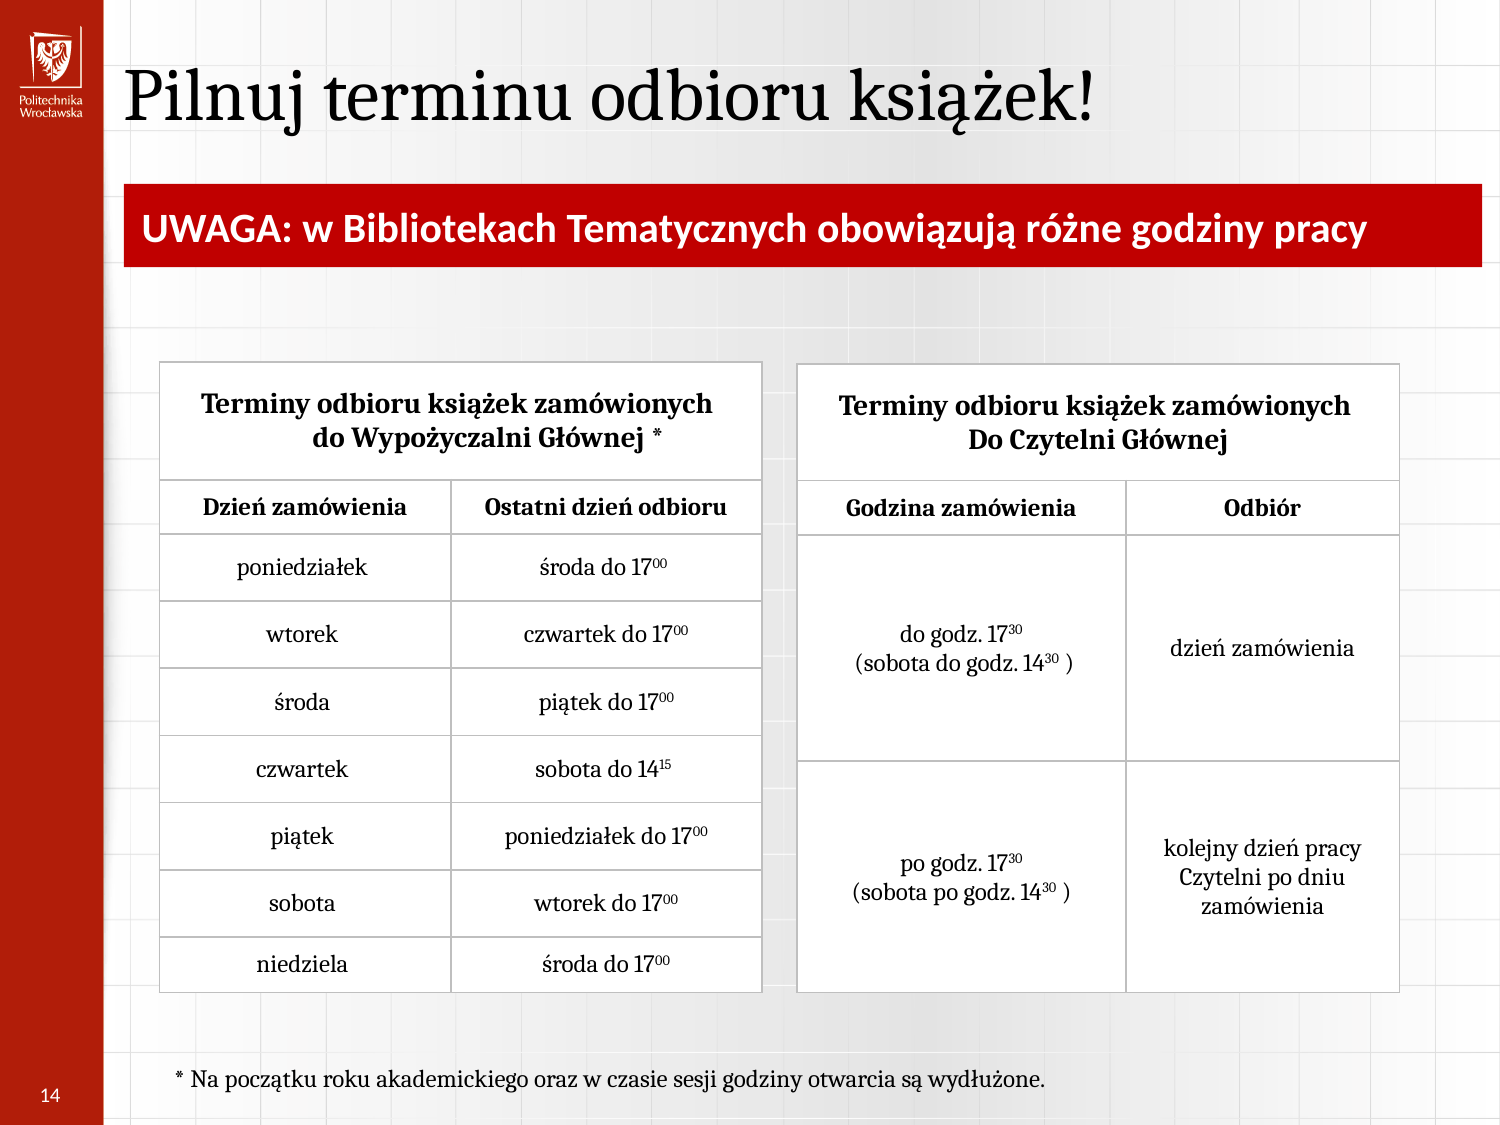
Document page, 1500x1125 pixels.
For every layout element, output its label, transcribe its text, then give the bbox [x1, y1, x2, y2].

table_cell po godz. 1730 (sobota po godz. 1430 ) [798, 762, 1125, 992]
table_cell do godz. 1730 (sobota do godz. 1430 ) [798, 536, 1125, 760]
table_header Terminy odbioru książek zamówionych Do Czytelni Głównej [798, 365, 1399, 480]
picture [0, 0, 1500, 1125]
table_cell Odbiór [1127, 481, 1399, 534]
table_cell środa [160, 669, 450, 735]
table_cell wtorek [160, 602, 450, 667]
table_cell piątek [160, 803, 450, 869]
table_cell kolejny dzień pracy Czytelni po dniu zamówienia [1127, 762, 1399, 992]
table_cell poniedziałek do 1700 [452, 803, 761, 869]
table_cell wtorek do 1700 [452, 871, 761, 936]
list UWAGA: w Bibliotekach Tematycznych obowiązują różne godziny pracy [123, 183, 1483, 268]
table_cell poniedziałek [160, 535, 450, 600]
table_cell czwartek [160, 736, 450, 802]
table_cell Dzień zamówienia [160, 481, 450, 533]
table_cell Ostatni dzień odbioru [452, 481, 761, 533]
table_cell środa do 1700 [452, 535, 761, 600]
table_header Terminy odbioru książek zamówionych do Wypożyczalni Głównej * [160, 363, 761, 479]
table_cell sobota [160, 871, 450, 936]
text_box * Na początku roku akademickiego oraz w czasie sesji godziny otwarcia są wydłużone. [159, 1055, 1400, 1101]
table_cell piątek do 1700 [452, 669, 761, 735]
table_cell czwartek do 1700 [452, 602, 761, 667]
table_cell sobota do 1415 [452, 736, 761, 802]
table_cell środa do 1700 [452, 938, 761, 992]
list Pilnuj terminu odbioru książek! [123, 19, 1480, 161]
table_cell Godzina zamówienia [798, 481, 1125, 534]
table_cell niedziela [160, 938, 450, 992]
table_cell dzień zamówienia [1127, 536, 1399, 760]
